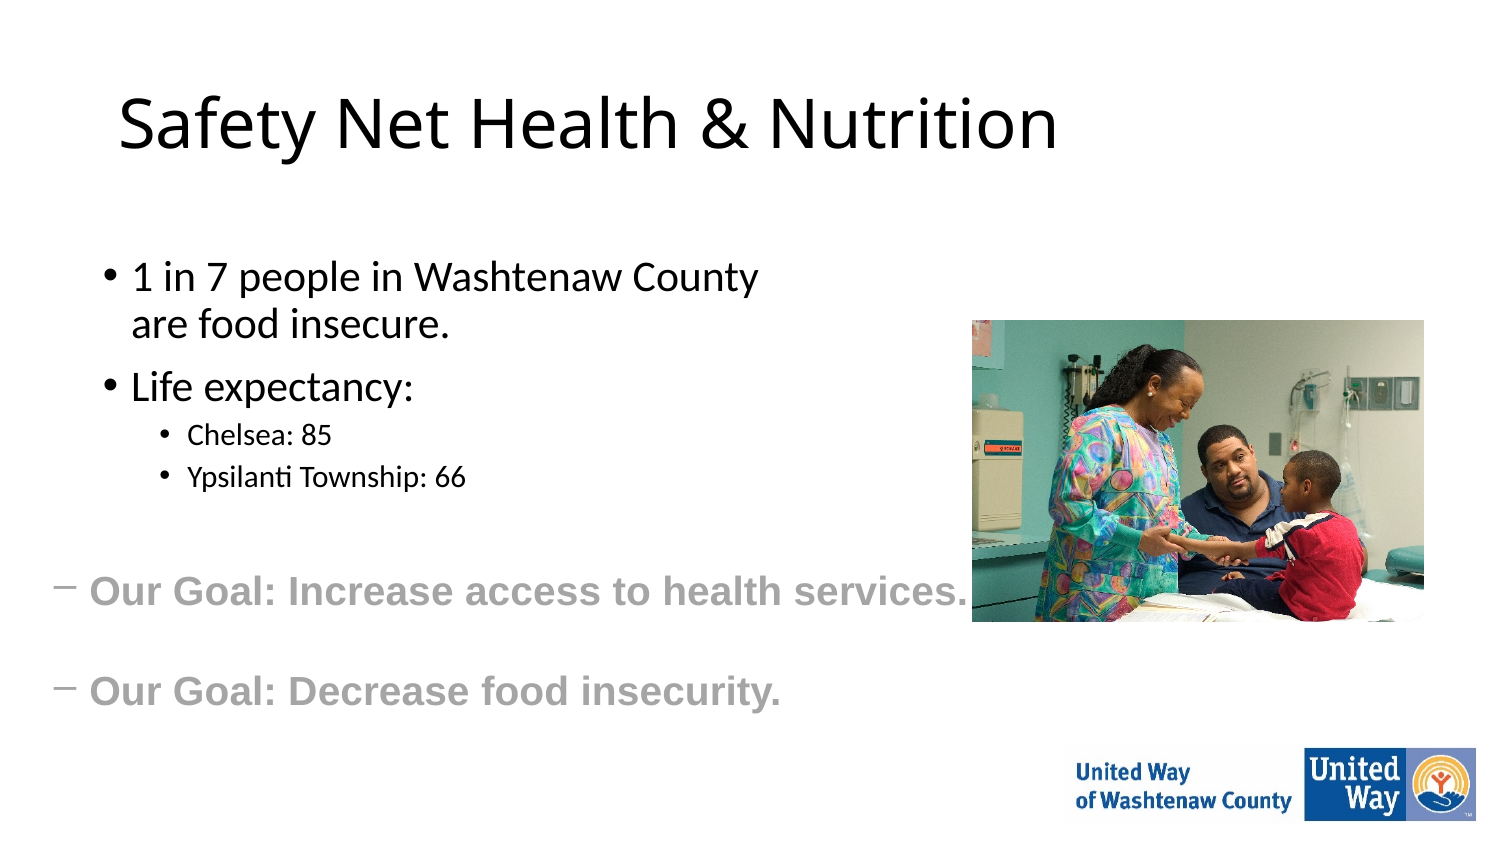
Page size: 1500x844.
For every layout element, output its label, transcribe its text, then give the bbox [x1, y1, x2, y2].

picture [972, 320, 1424, 622]
list 1 in 7 people in Washtenaw County are food insecure. Life expectancy: Chelsea: 85 Ypsilanti Township: 66 [87, 246, 1480, 635]
title Safety Net Health & Nutrition [103, 44, 1397, 208]
text_box Our Goal: Increase access to health services. Our Goal: Decrease food insecurity. [39, 557, 1461, 722]
picture [1064, 744, 1477, 824]
